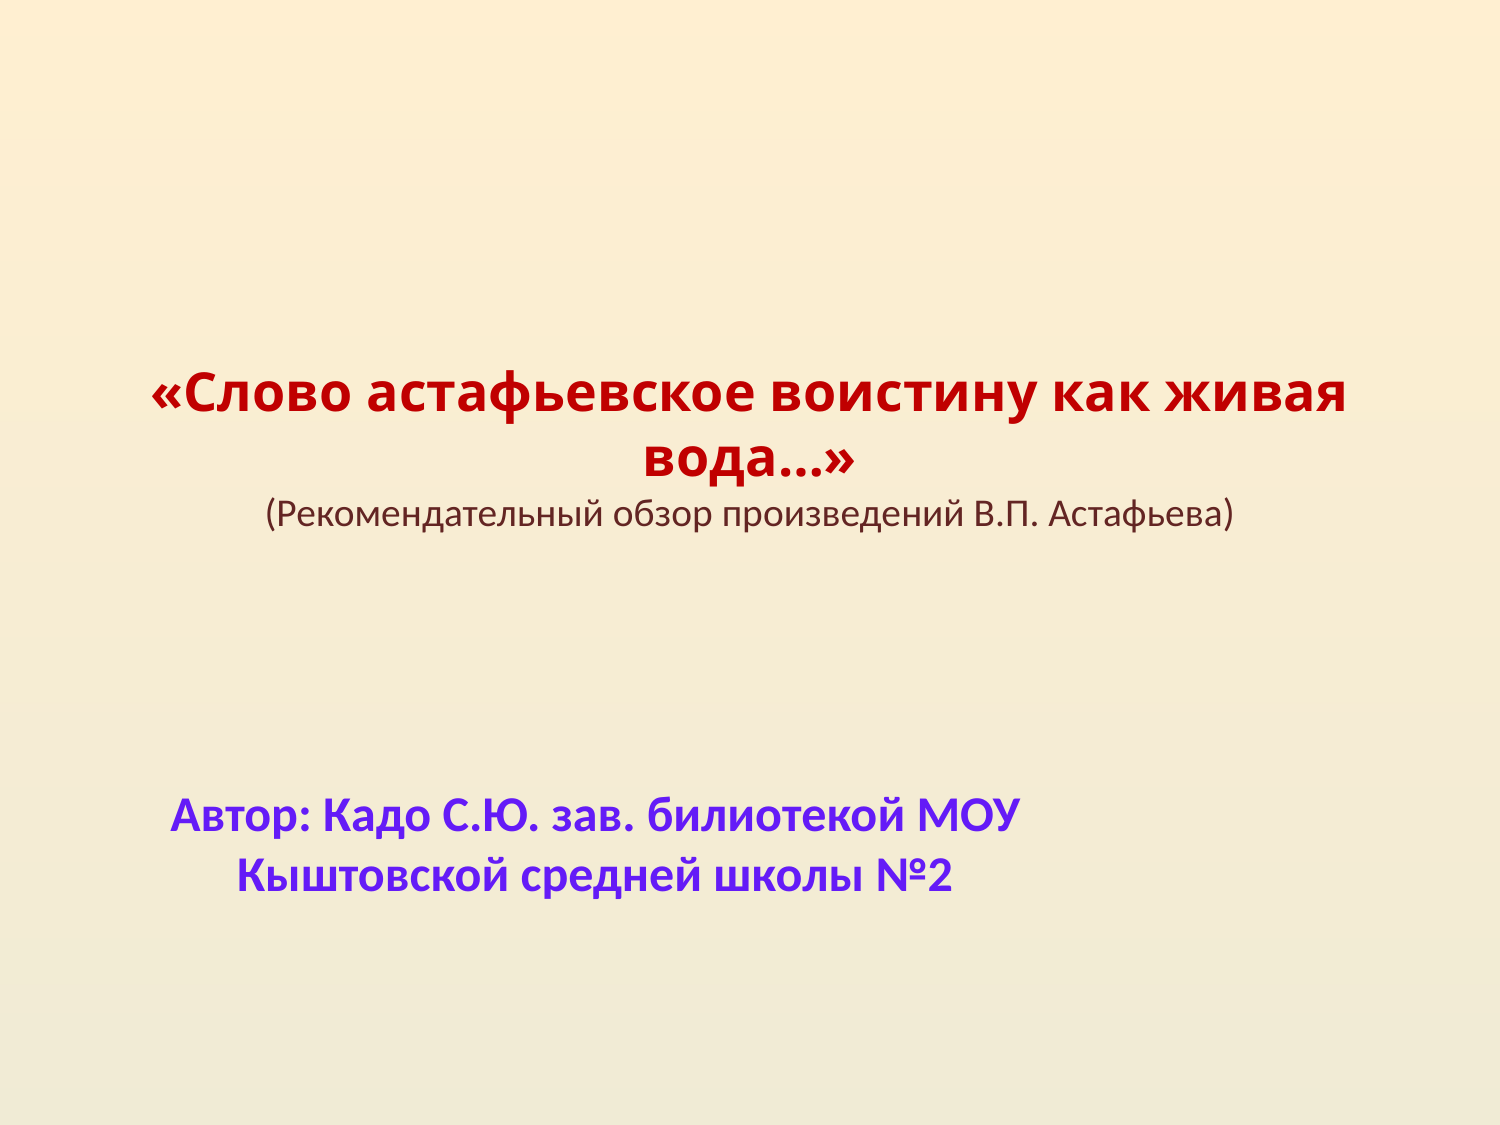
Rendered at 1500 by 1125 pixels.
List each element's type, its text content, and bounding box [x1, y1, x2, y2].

subtitle Автор: Кадо С.Ю. зав. билиотекой МОУ Кыштовской средней школы №2 [70, 773, 1121, 1061]
title «Слово астафьевское воистину как живая вода…» (Рекомендательный обзор произведений В.П. Астафьева) [112, 349, 1388, 591]
